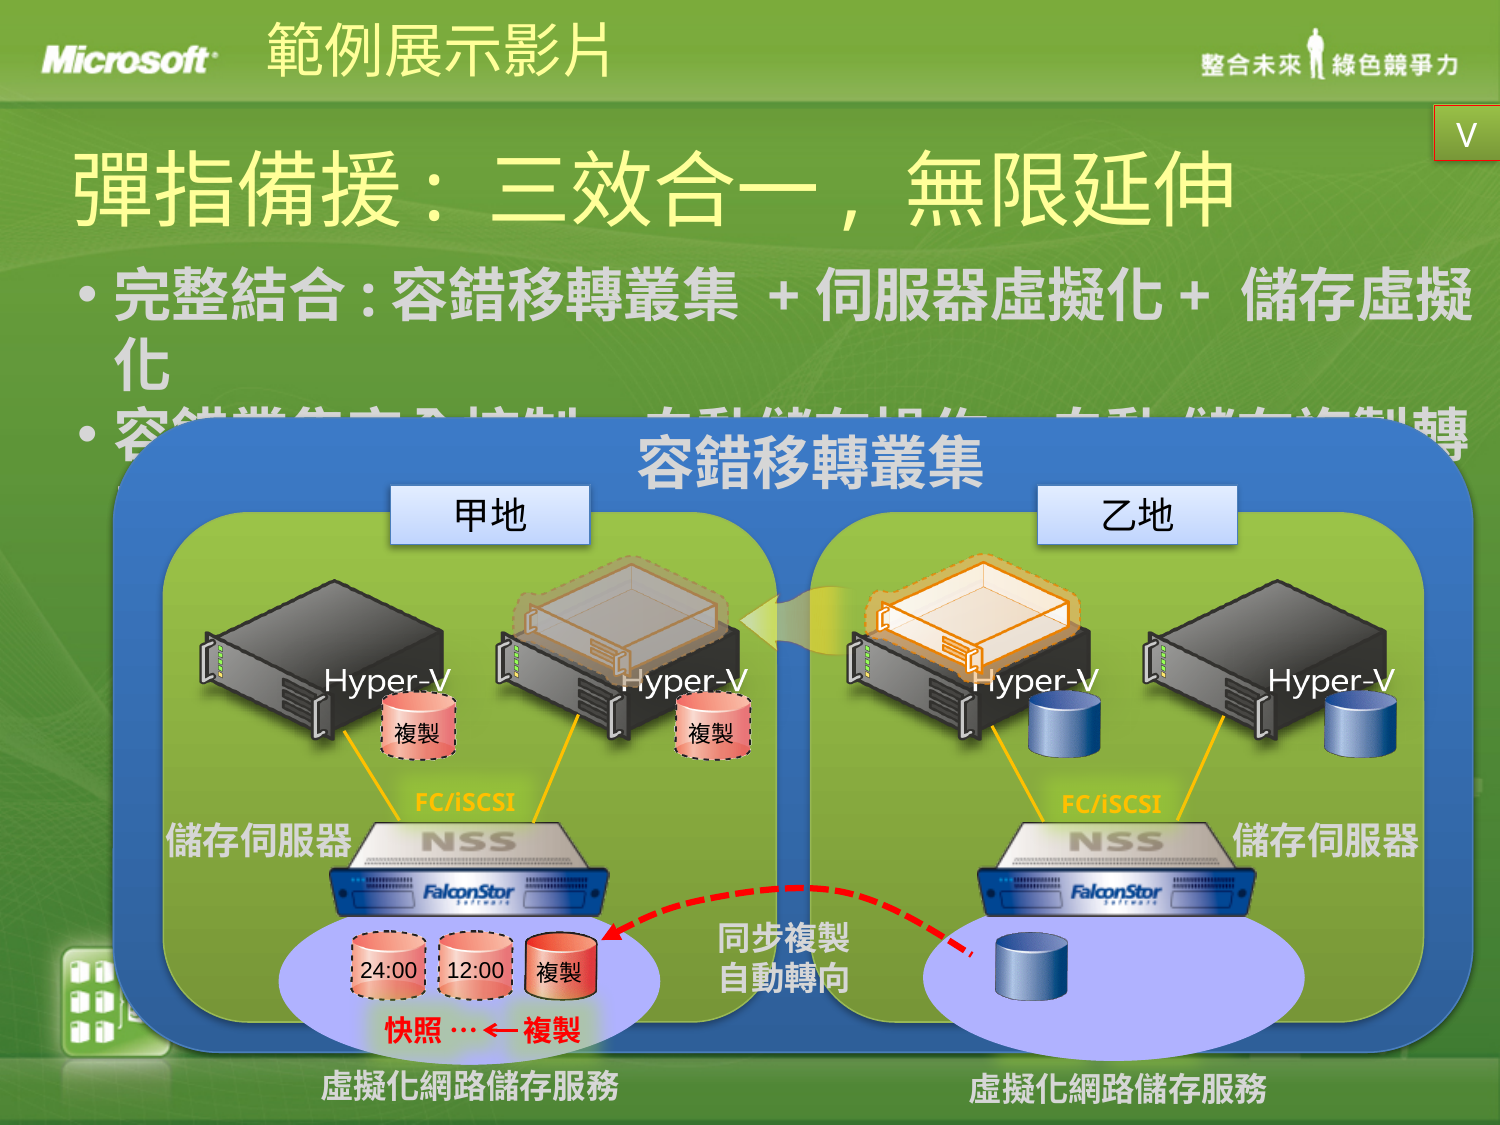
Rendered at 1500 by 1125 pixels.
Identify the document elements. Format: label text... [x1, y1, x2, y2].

picture [0, 0, 1500, 1125]
list 彈指備援: 三效合一, 無限延伸 [55, 0, 1331, 247]
text_box 虛擬化網路儲存服務 [305, 1073, 641, 1113]
text_box 範例展示影片 [250, 13, 666, 107]
text_box 完整結合:容錯移轉叢集 +伺服器虛擬化+ 儲存虛擬化 容錯叢集完全控制, 自動儲存操作, 自動 儲存複製轉向 [63, 250, 1500, 546]
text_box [113, 417, 1473, 1065]
text_box V [1433, 104, 1500, 161]
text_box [779, 1073, 1455, 1117]
